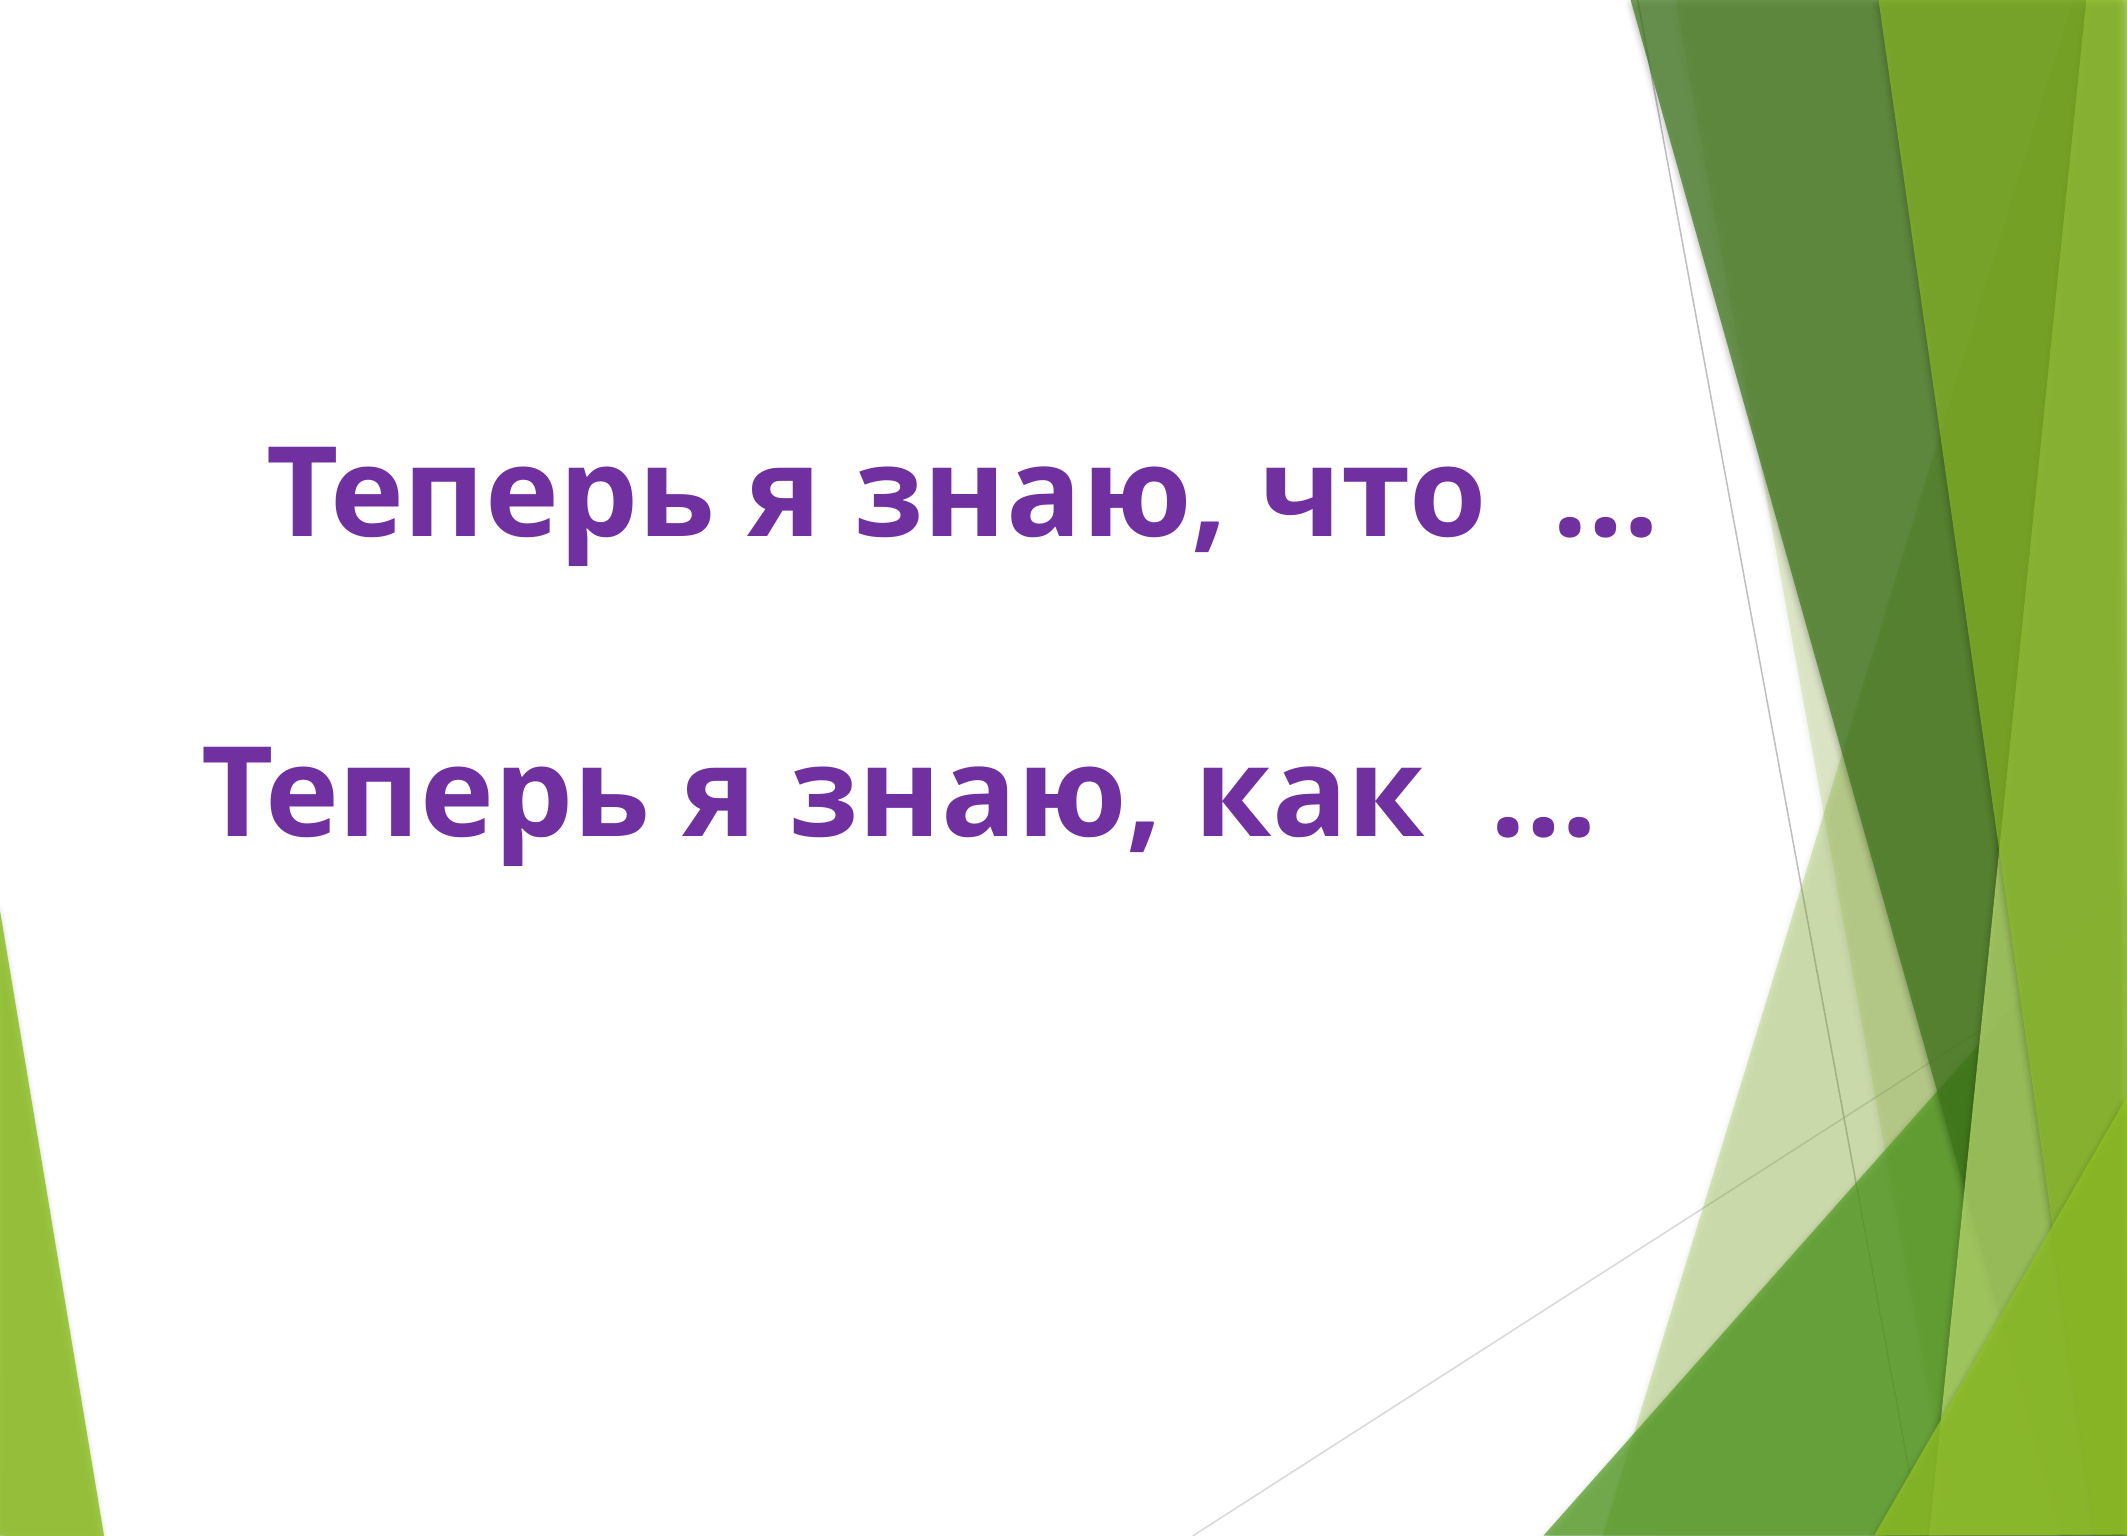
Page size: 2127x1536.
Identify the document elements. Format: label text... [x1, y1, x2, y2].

title Теперь я знаю, что … Теперь я знаю, как … [88, 382, 2021, 870]
